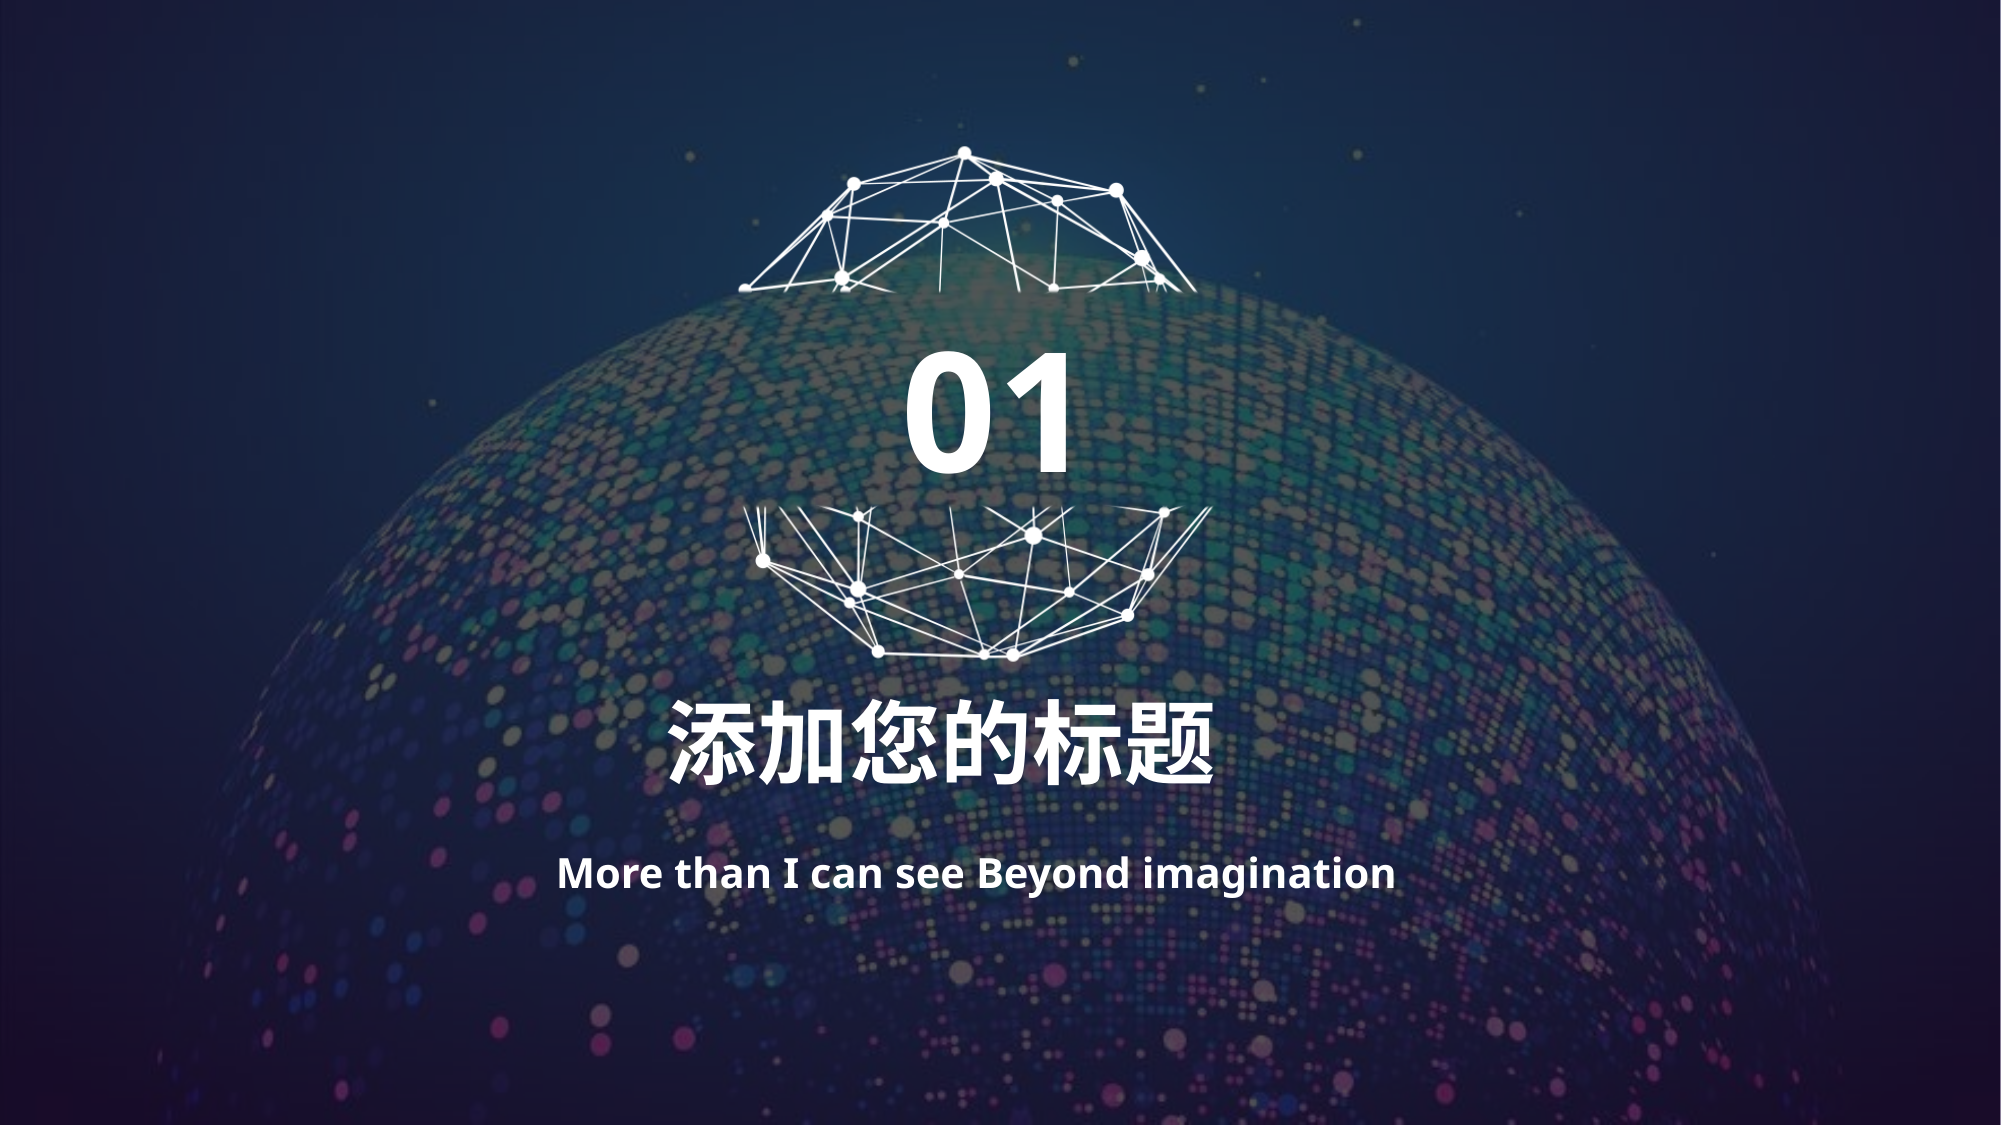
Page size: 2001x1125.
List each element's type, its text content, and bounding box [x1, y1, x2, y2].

picture [692, 125, 1252, 685]
text_box 添加您的标题 [362, 678, 1520, 804]
text_box [0, 0, 2001, 1125]
text_box More than I can see Beyond imagination [513, 839, 1441, 905]
